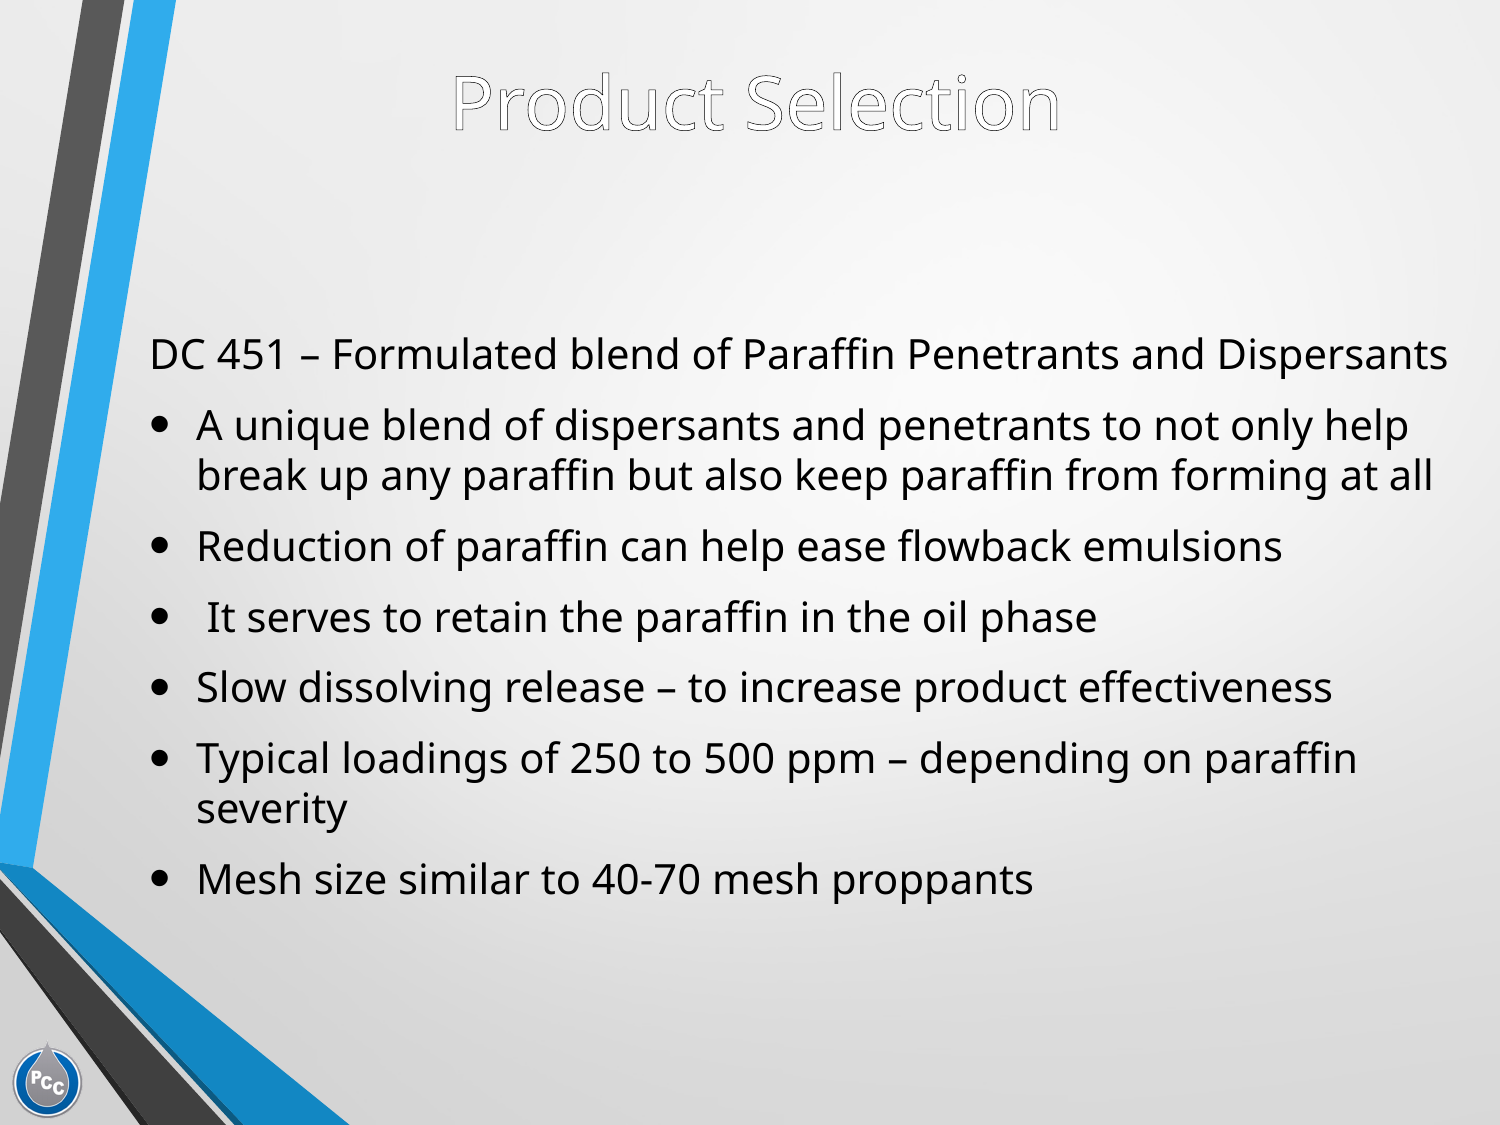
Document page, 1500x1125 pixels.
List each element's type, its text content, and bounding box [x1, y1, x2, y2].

picture [12, 1039, 83, 1121]
title Product Selection [37, 24, 1475, 175]
list DC 451 – Formulated blend of Paraffin Penetrants and Dispersants A unique blend of dispersants and penetrants to not only help break up any paraffin but also keep paraffin from forming at all Reduction of paraffin can help ease flowback emulsions It serves to retain the paraffin in the oil phase Slow dissolving release – to increase product effectiveness Typical loadings of 250 to 500 ppm – depending on paraffin severity Mesh size similar to 40-70 mesh proppants [134, 262, 1497, 1075]
